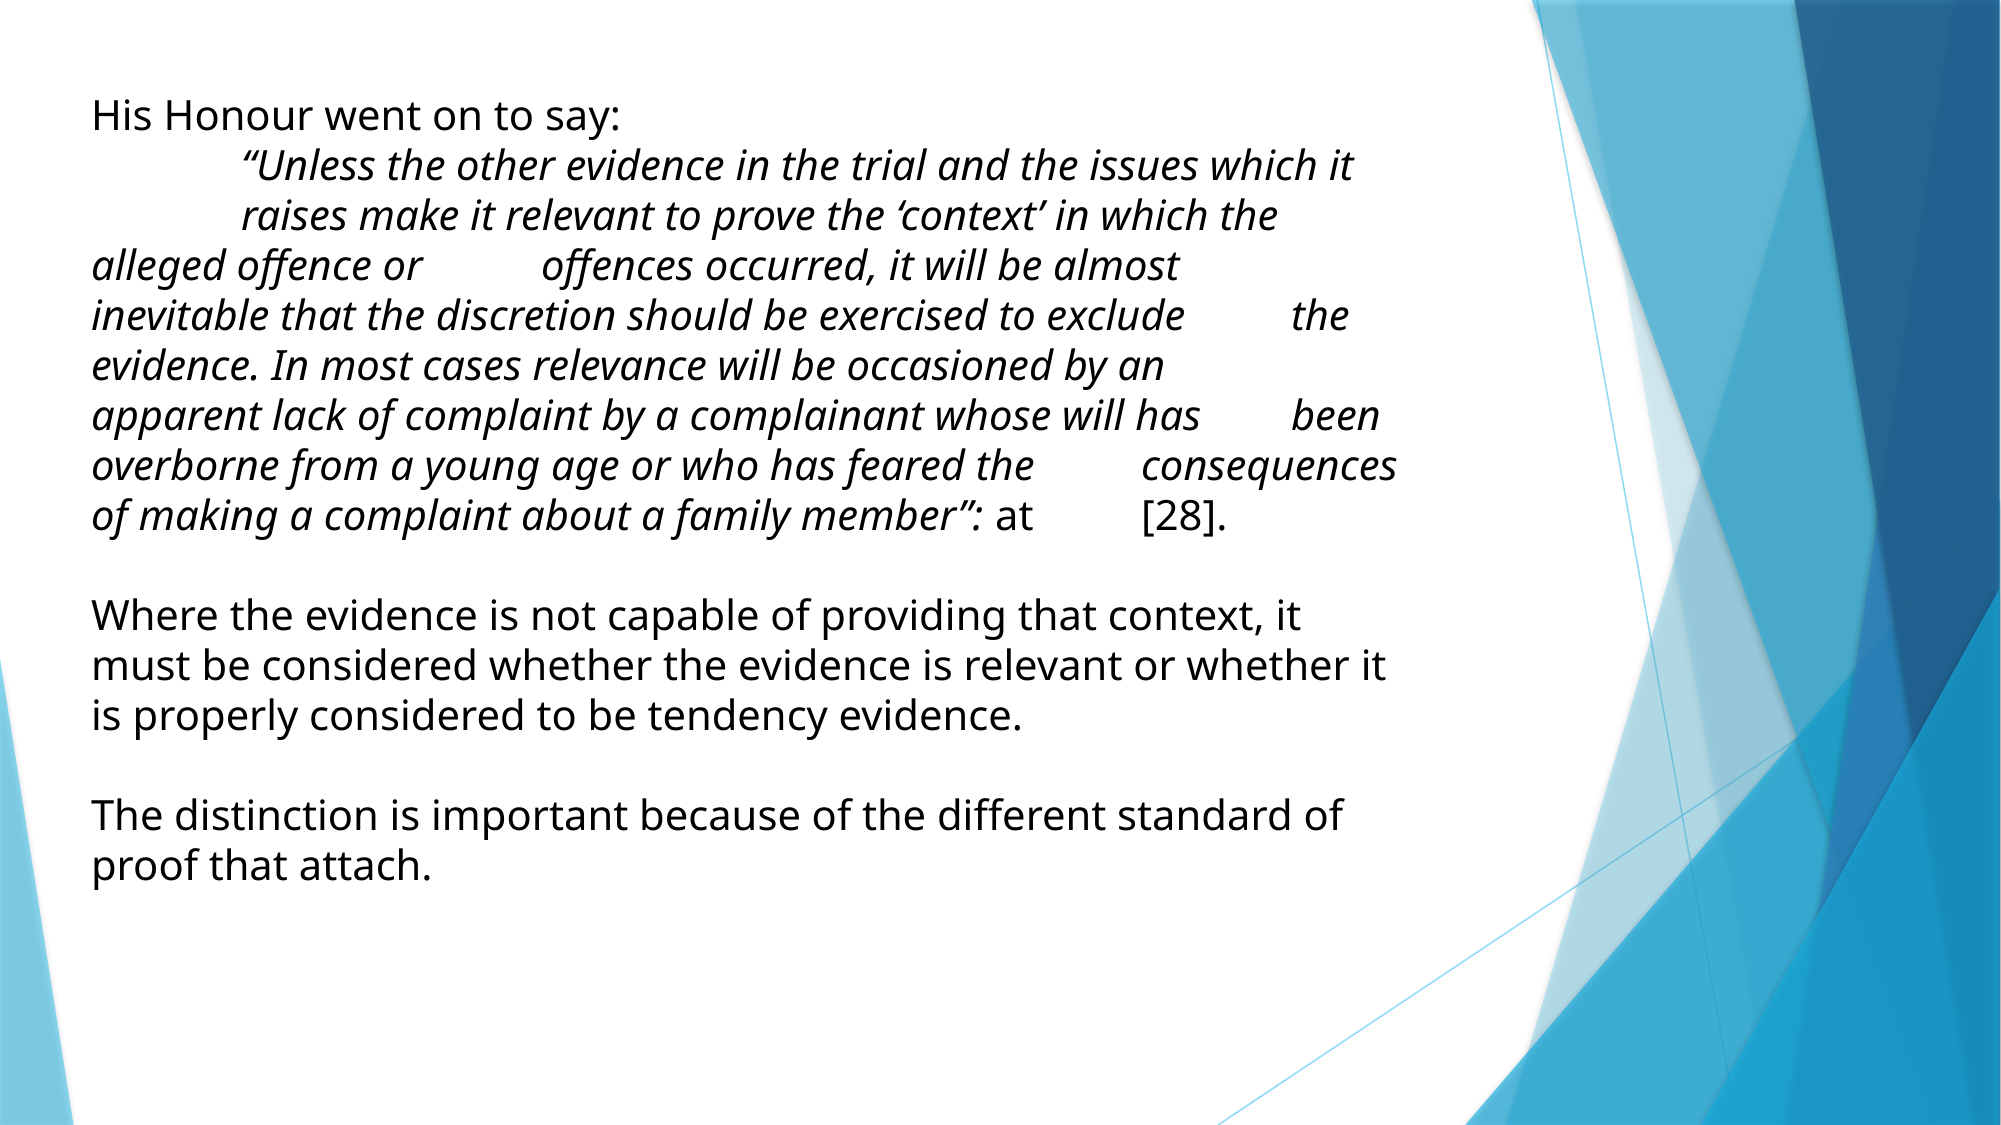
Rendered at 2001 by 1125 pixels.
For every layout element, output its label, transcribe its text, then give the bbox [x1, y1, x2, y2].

text_box His Honour went on to say: “Unless the other evidence in the trial and the issues which it raises make it relevant to prove the ‘context’ in which the alleged offence or offences occurred, it will be almost inevitable that the discretion should be exercised to exclude the evidence. In most cases relevance will be occasioned by an apparent lack of complaint by a complainant whose will has been overborne from a young age or who has feared the consequences of making a complaint about a family member”: at [28]. Where the evidence is not capable of providing that context, it must be considered whether the evidence is relevant or whether it is properly considered to be tendency evidence. The distinction is important because of the different standard of proof that attach. [76, 81, 1415, 987]
